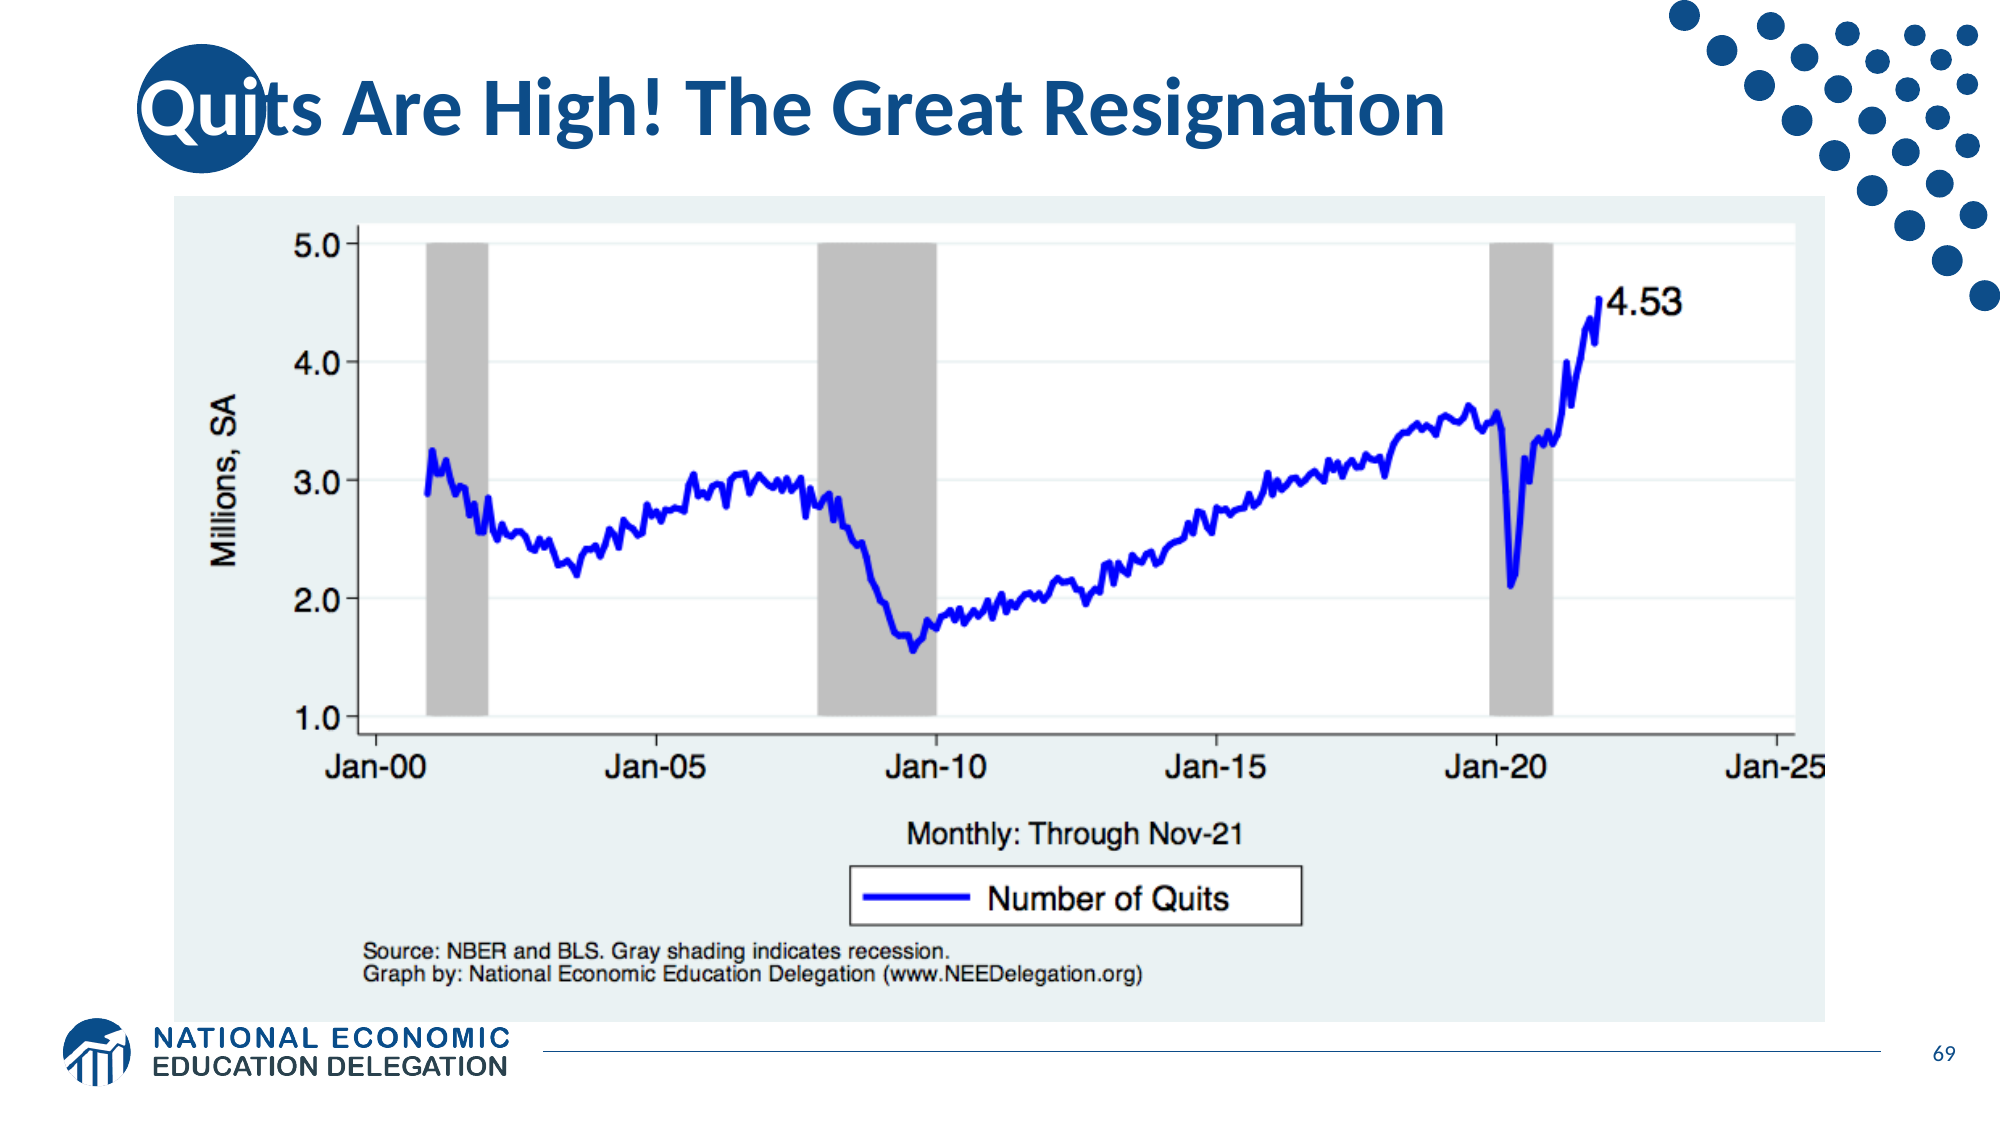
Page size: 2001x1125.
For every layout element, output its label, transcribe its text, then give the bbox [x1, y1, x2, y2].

title Quits Are High! The Great Resignation [124, 0, 1850, 218]
slide_number 69 [1521, 1022, 1972, 1082]
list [174, 196, 1825, 1022]
picture [55, 1013, 520, 1091]
